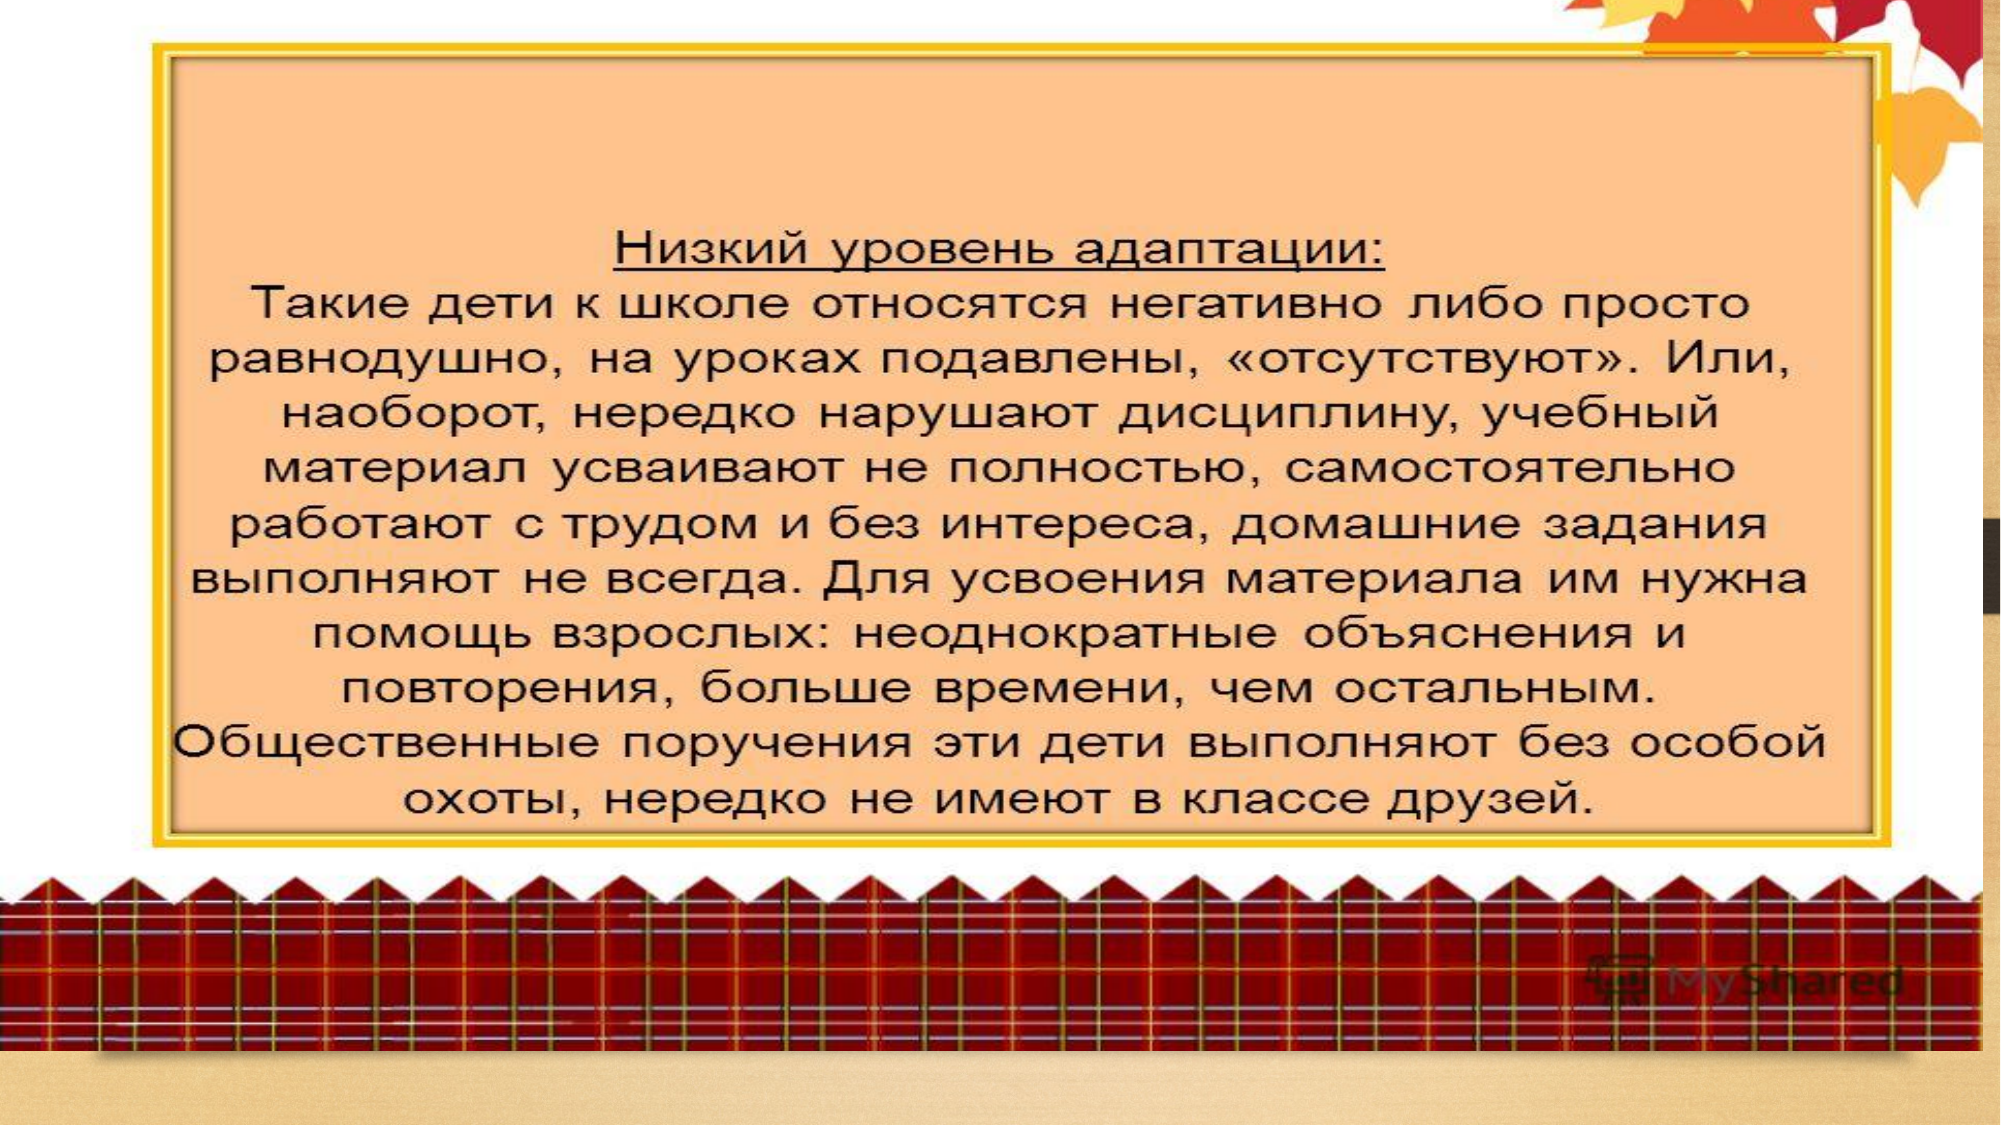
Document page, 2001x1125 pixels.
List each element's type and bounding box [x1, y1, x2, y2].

picture [0, 0, 2001, 1125]
list [0, 0, 1983, 1052]
